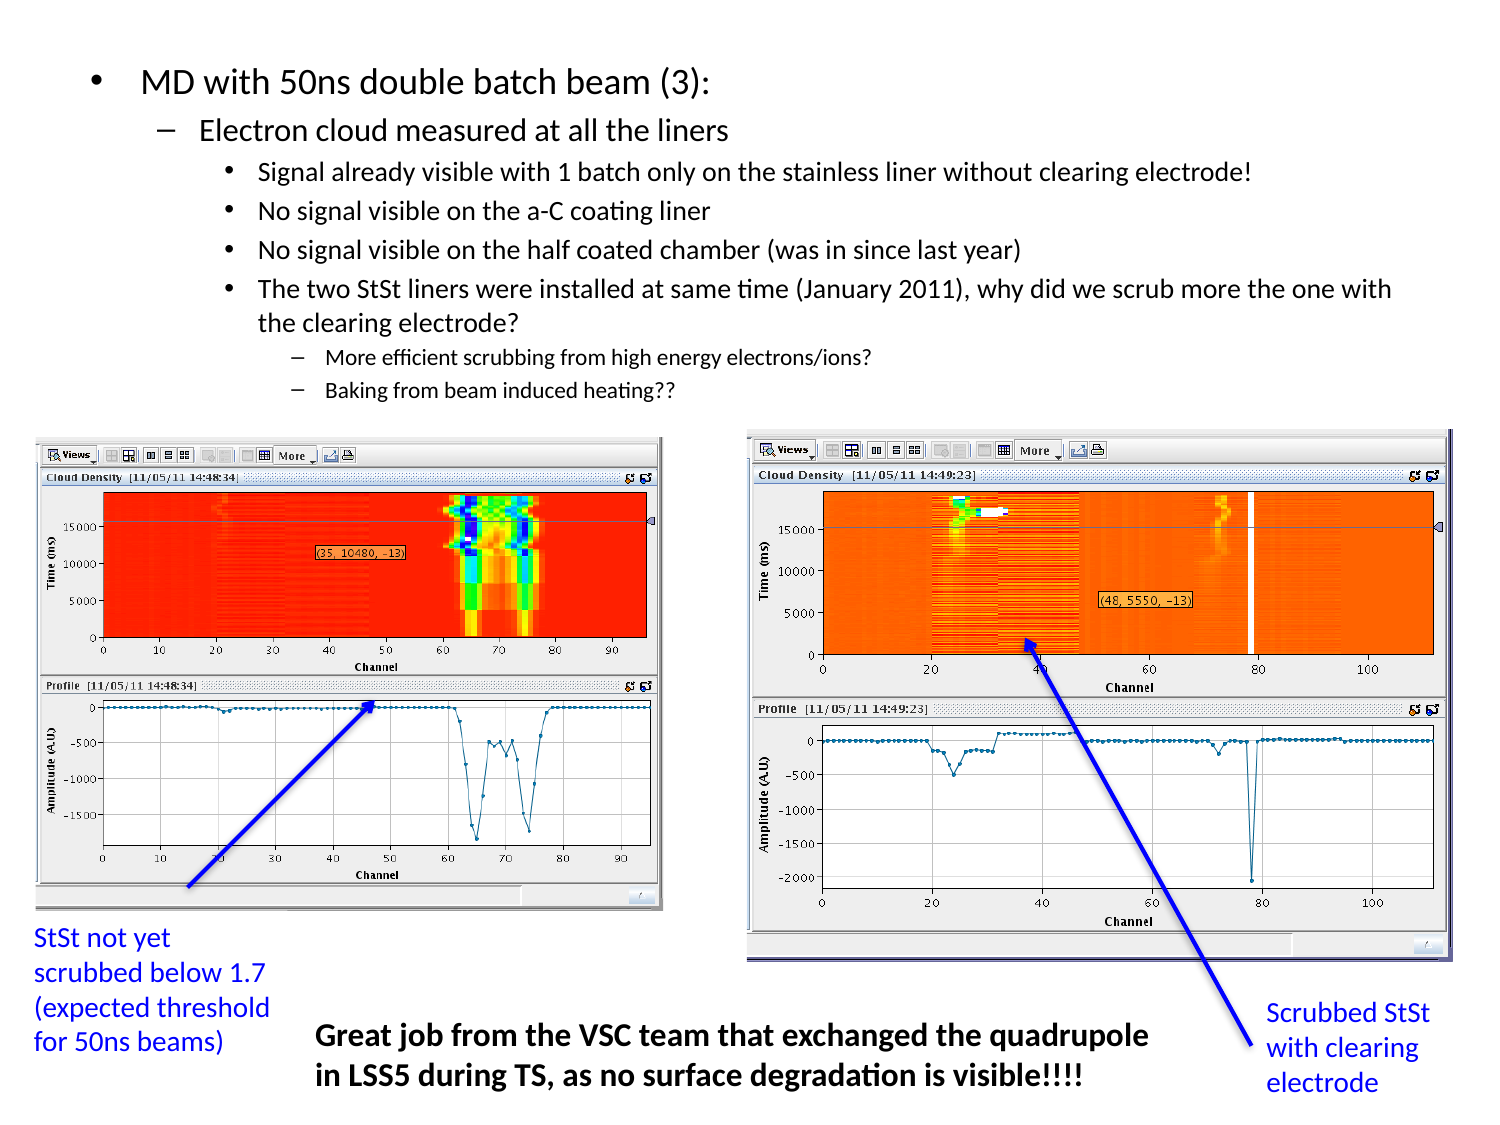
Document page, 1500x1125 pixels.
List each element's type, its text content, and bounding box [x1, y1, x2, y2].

text_box Scrubbed StSt with clearing electrode [1251, 985, 1463, 1106]
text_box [1024, 637, 1252, 1047]
text_box Great job from the VSC team that exchanged the quadrupole in LSS5 during TS, as no surface degradation is visible!!!! [300, 1005, 1176, 1101]
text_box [187, 699, 376, 888]
picture [746, 429, 1454, 962]
text_box StSt not yet scrubbed below 1.7 (expected threshold for 50ns beams) [18, 910, 288, 1066]
list MD with 50ns double batch beam (3): Electron cloud measured at all the liners Signal already visible with 1 batch only on the stainless liner without clearing electrode! No signal visible on the a-C coating liner No signal visible on the half coated chamber (was in since last year) The two StSt liners were installed at same time (January 2011), why did we scrub more the one with the clearing electrode? More efficient scrubbing from high energy electrons/ions? Baking from beam induced heating?? [75, 50, 1425, 417]
picture [35, 437, 664, 911]
